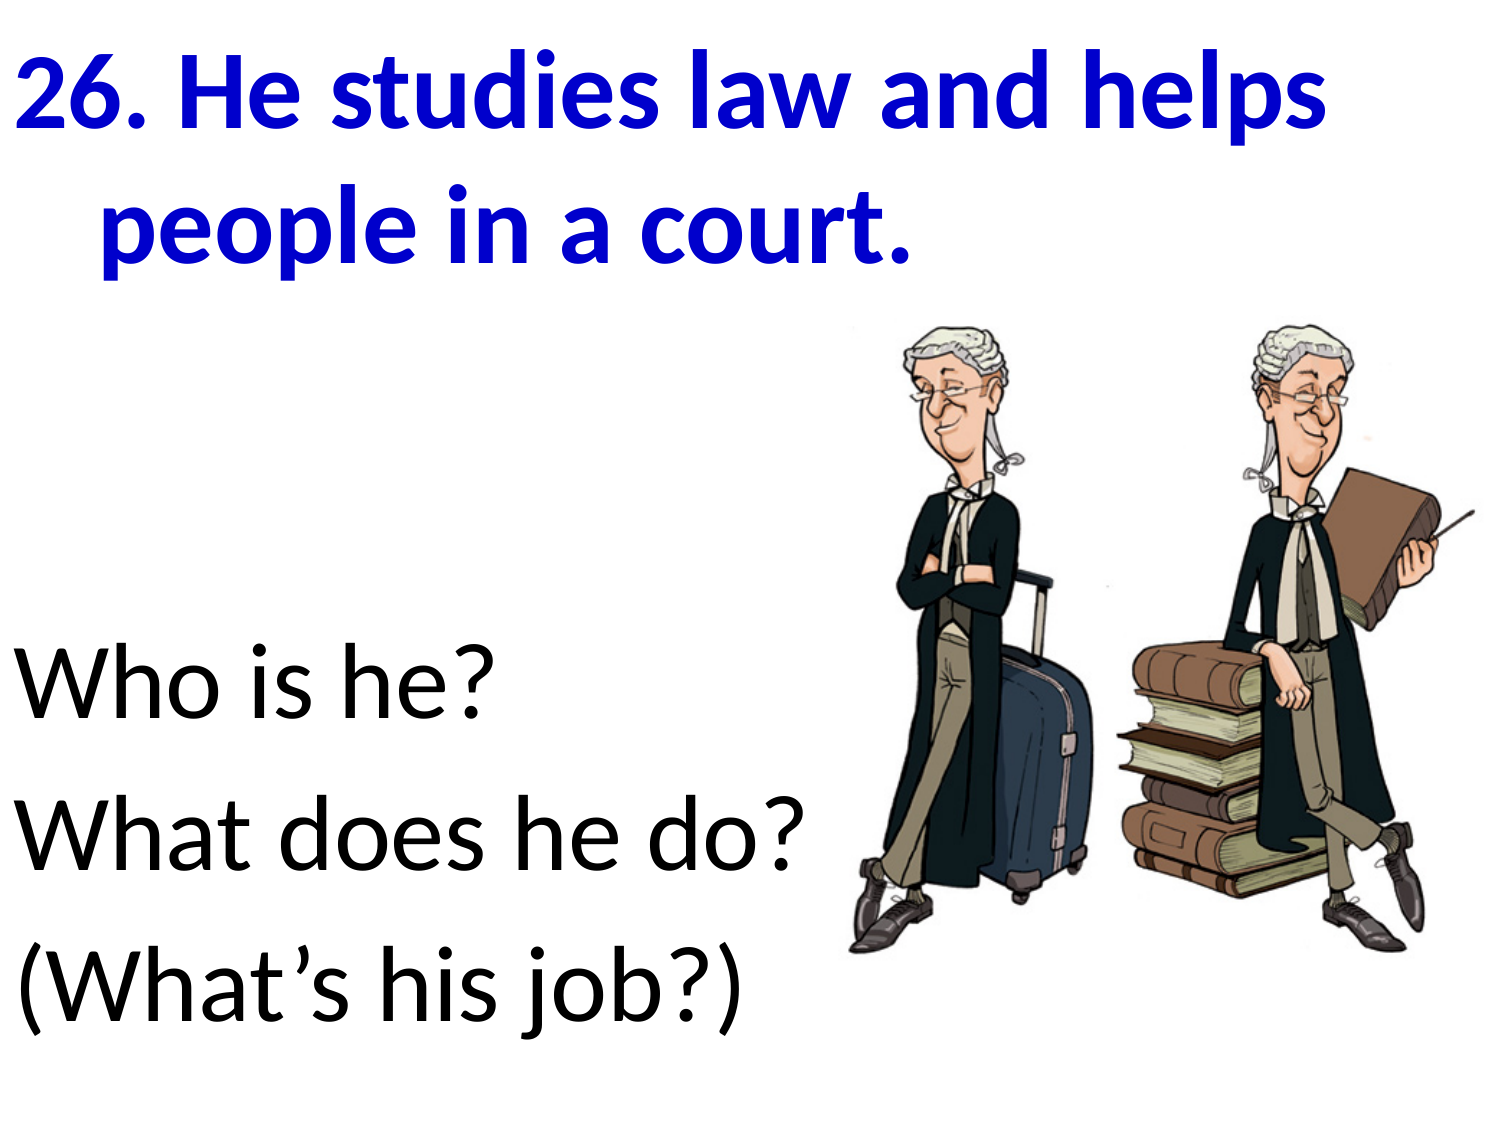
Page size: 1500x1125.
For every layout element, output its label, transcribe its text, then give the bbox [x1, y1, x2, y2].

picture [827, 315, 1488, 963]
list 26. He studies law and helps people in a court. Who is he? What does he do? (What’s his job?) [0, 8, 1461, 1125]
